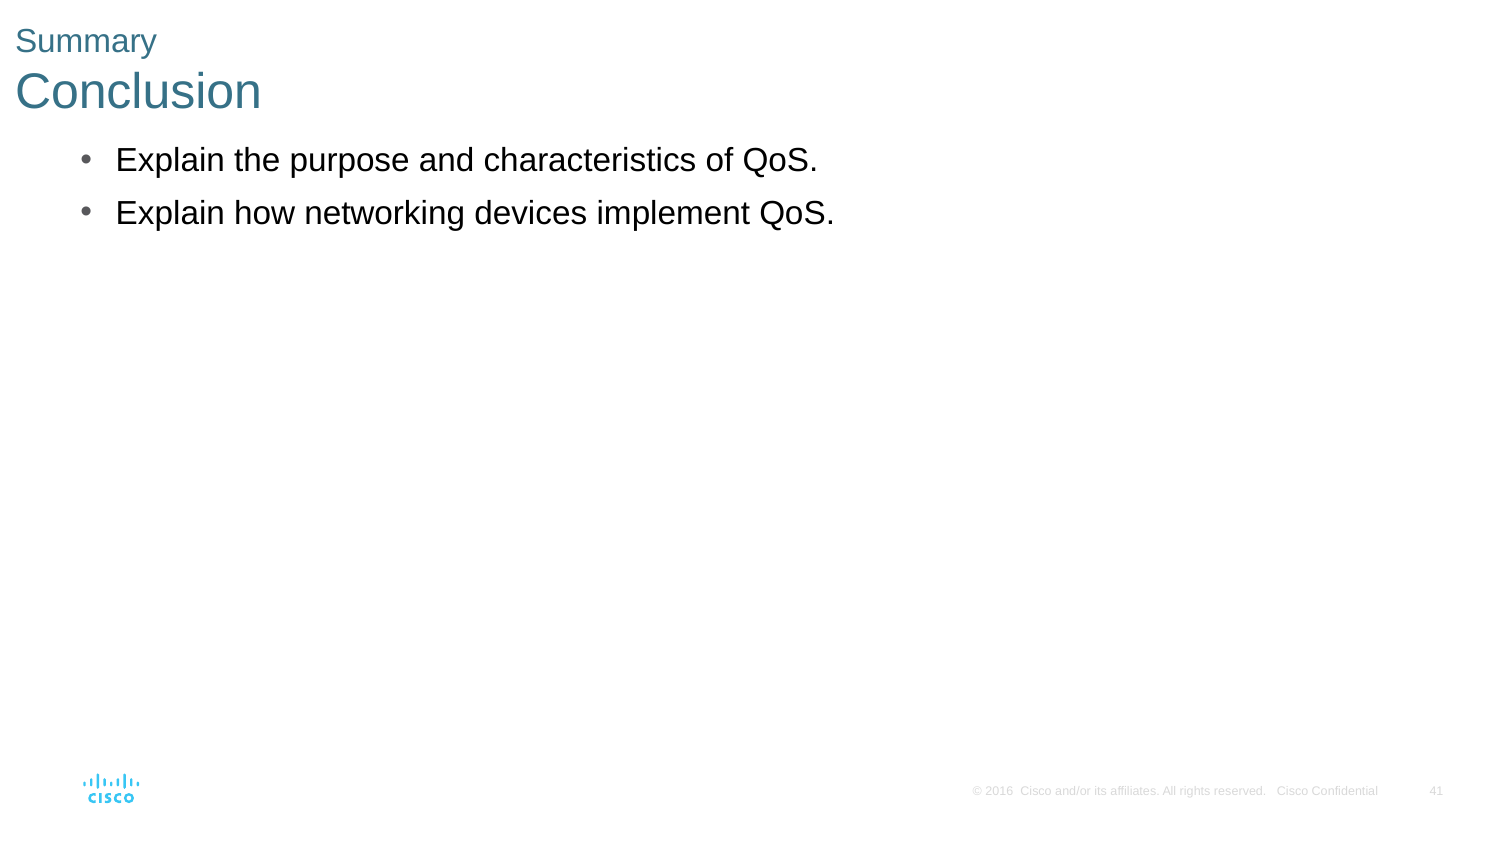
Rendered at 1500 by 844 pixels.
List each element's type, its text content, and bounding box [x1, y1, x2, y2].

title Summary Conclusion [0, 6, 641, 131]
list Explain the purpose and characteristics of QoS. Explain how networking devices implement QoS. [23, 131, 1476, 813]
